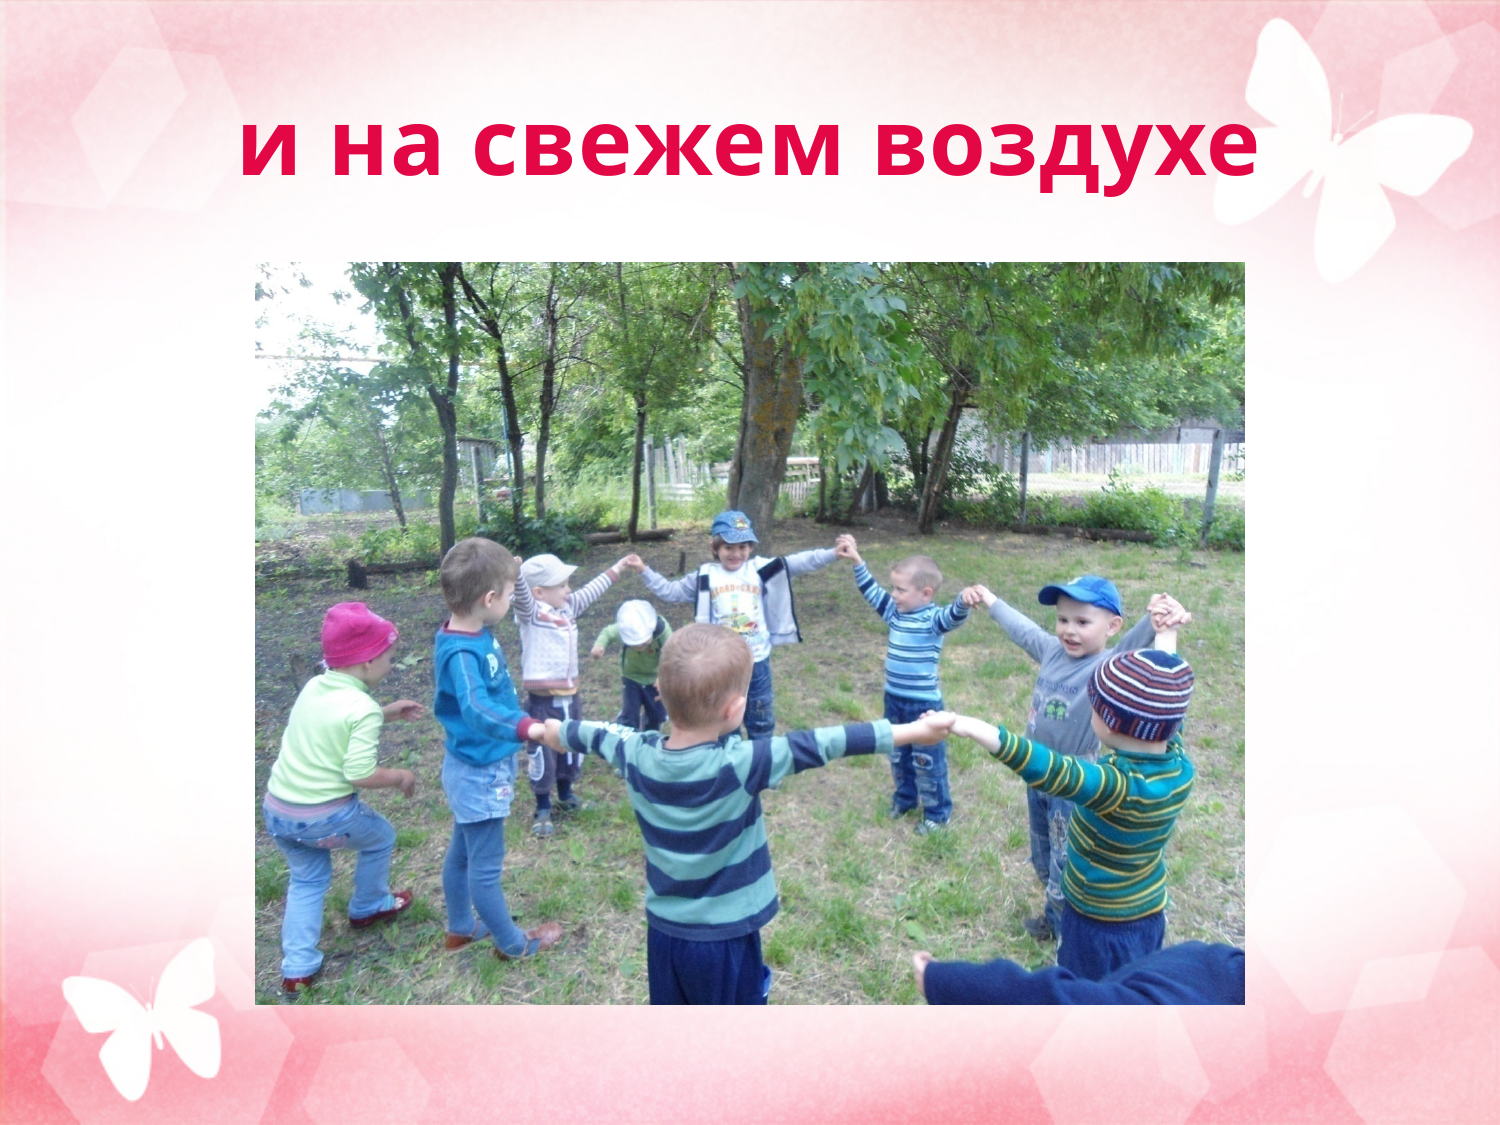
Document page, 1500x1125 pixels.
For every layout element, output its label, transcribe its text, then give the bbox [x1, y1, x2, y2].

title и на свежем воздухе [75, 45, 1425, 233]
picture [0, 0, 1500, 1125]
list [255, 262, 1245, 1005]
